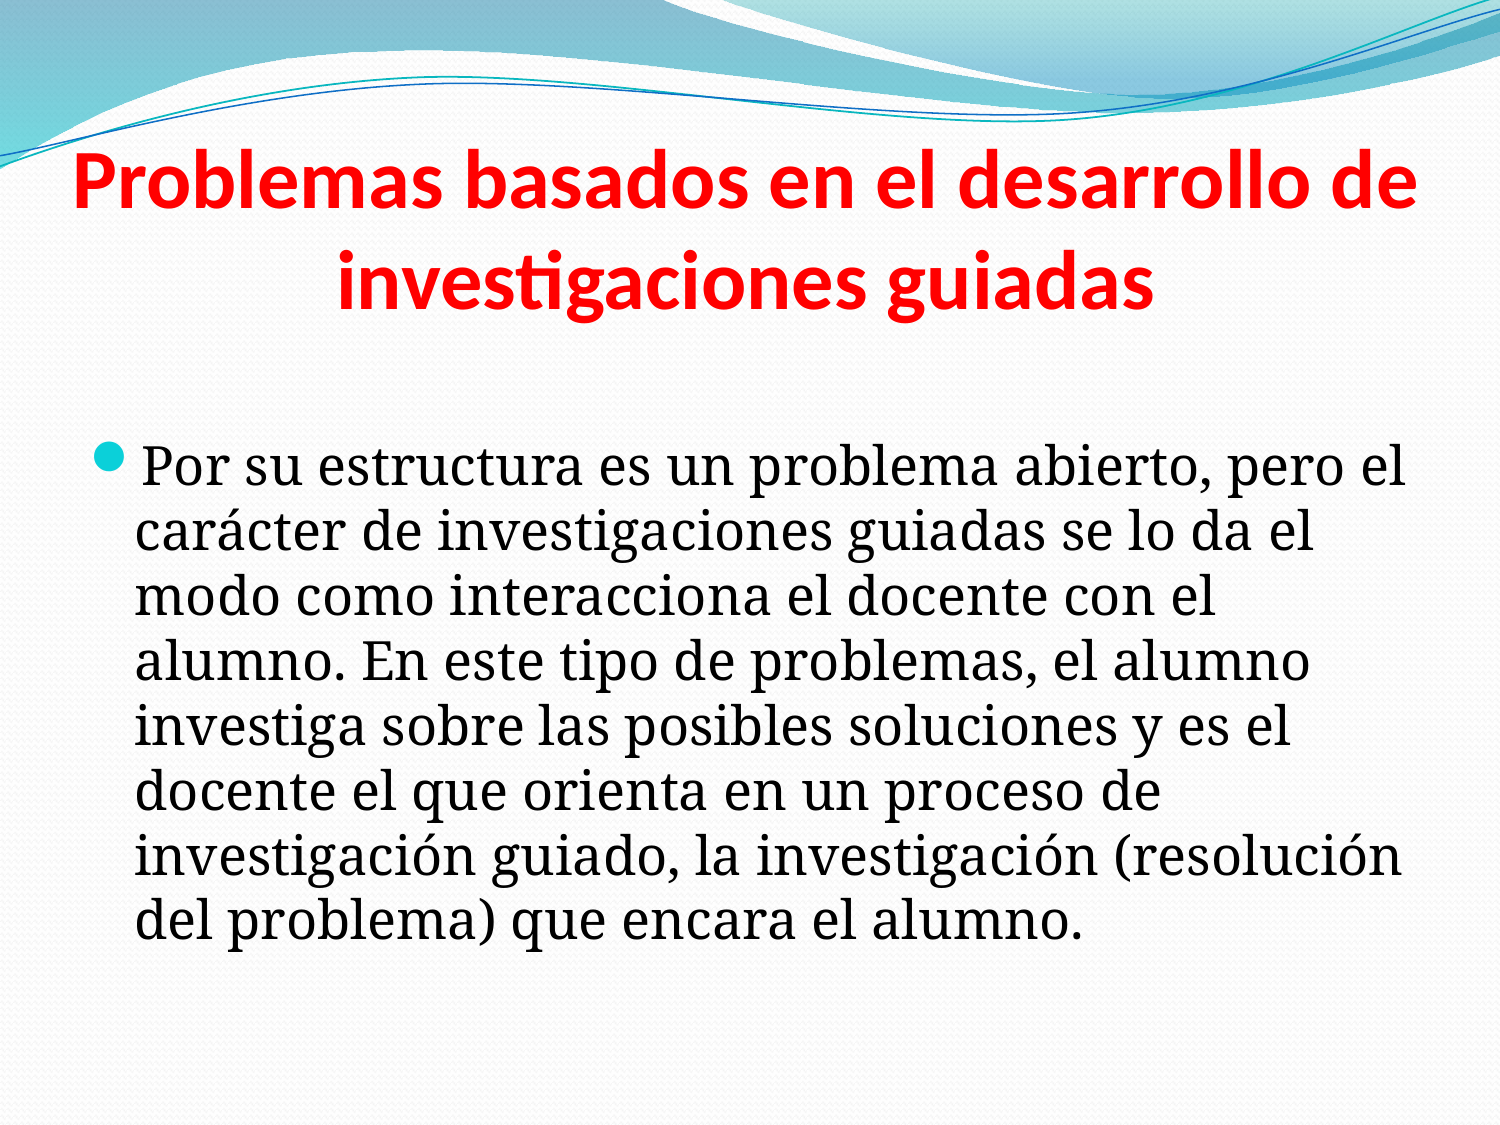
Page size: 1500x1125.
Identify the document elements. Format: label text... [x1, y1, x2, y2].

title Problemas basados en el desarrollo de investigaciones guiadas [33, 113, 1459, 327]
list Por su estructura es un problema abierto, pero el carácter de investigaciones guiadas se lo da el modo como interacciona el docente con el alumno. En este tipo de problemas, el alumno investiga sobre las posibles soluciones y es el docente el que orienta en un proceso de investigación guiado, la investigación (resolución del problema) que encara el alumno. [75, 423, 1425, 917]
